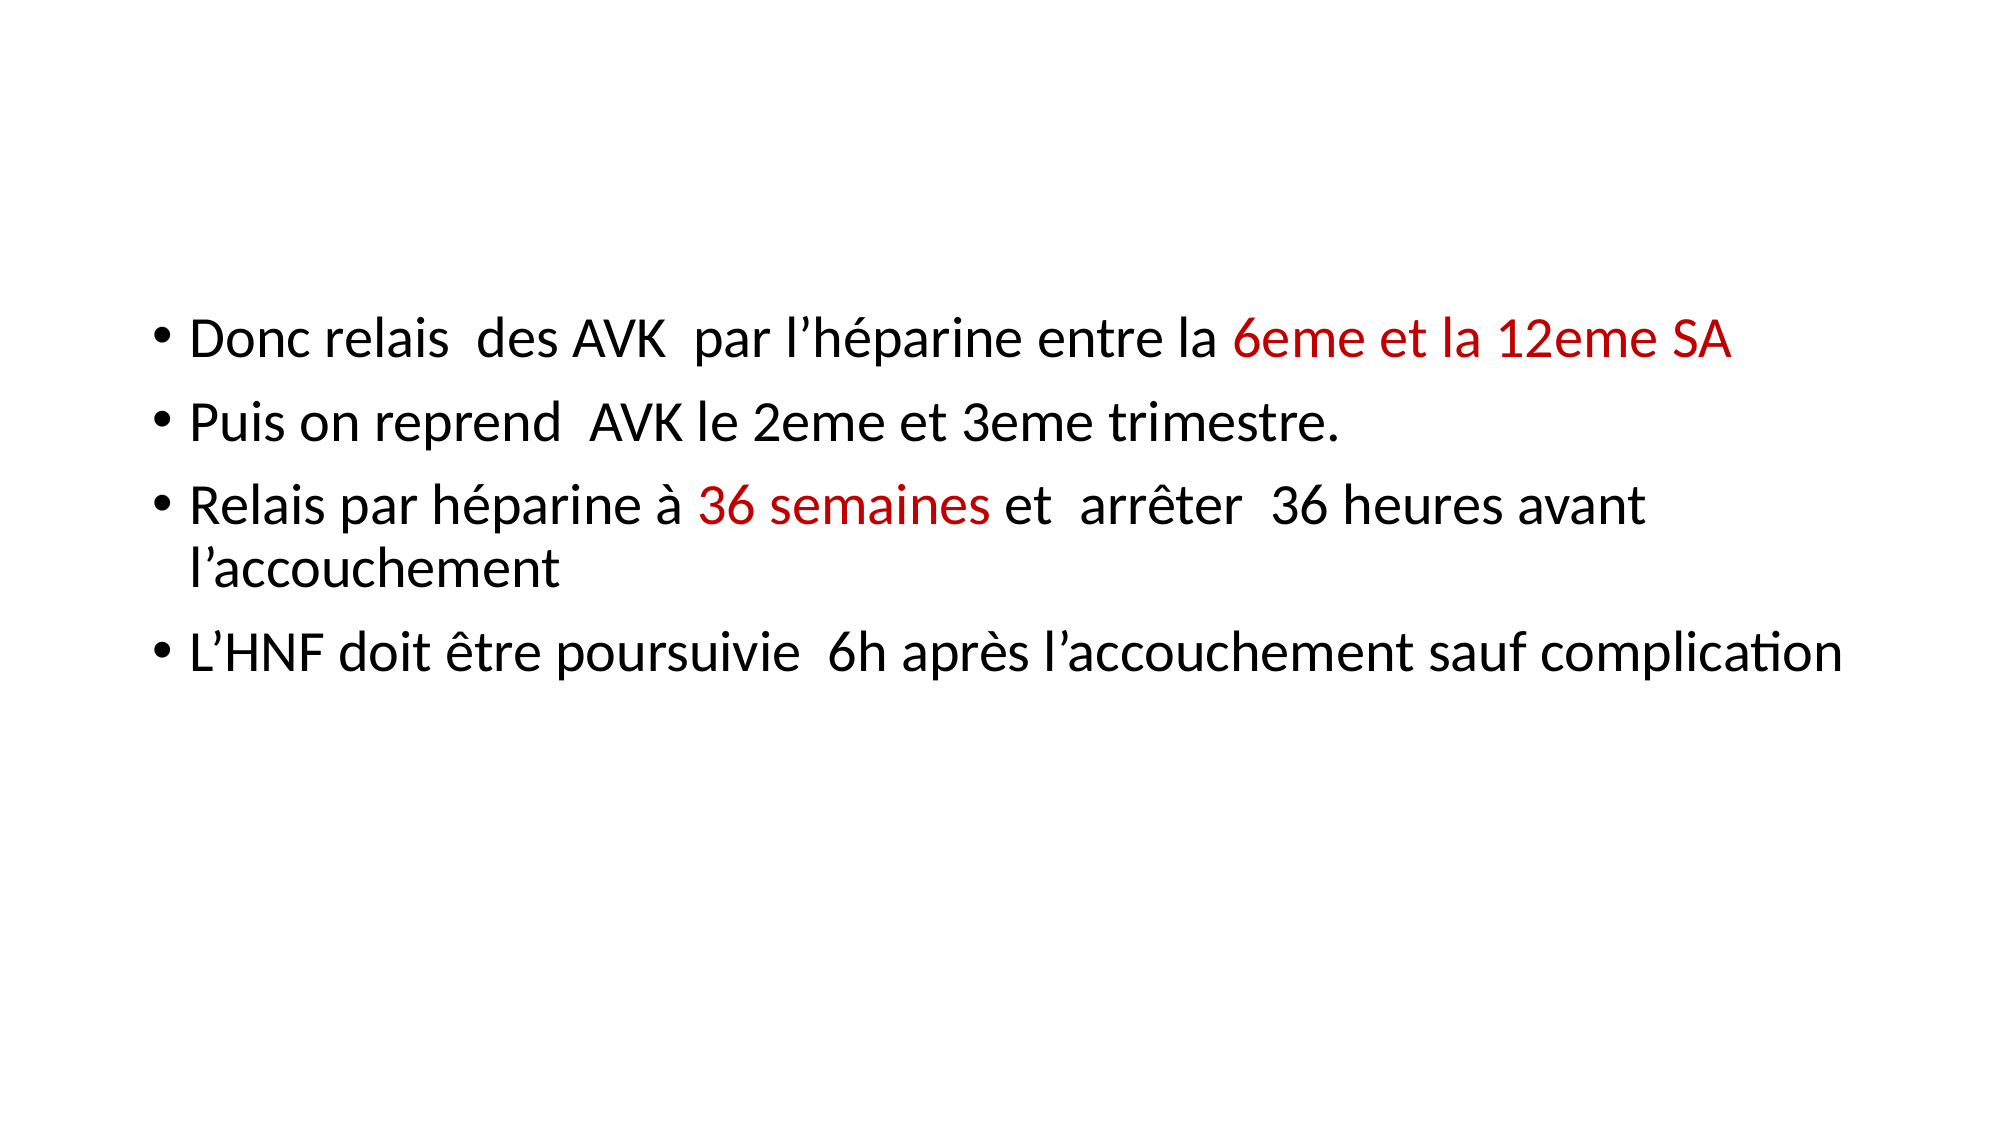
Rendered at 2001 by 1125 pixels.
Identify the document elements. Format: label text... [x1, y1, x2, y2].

list Donc relais des AVK par l’héparine entre la 6eme et la 12eme SA Puis on reprend AVK le 2eme et 3eme trimestre. Relais par héparine à 36 semaines et arrêter 36 heures avant l’accouchement L’HNF doit être poursuivie 6h après l’accouchement sauf complication [137, 299, 1863, 1014]
